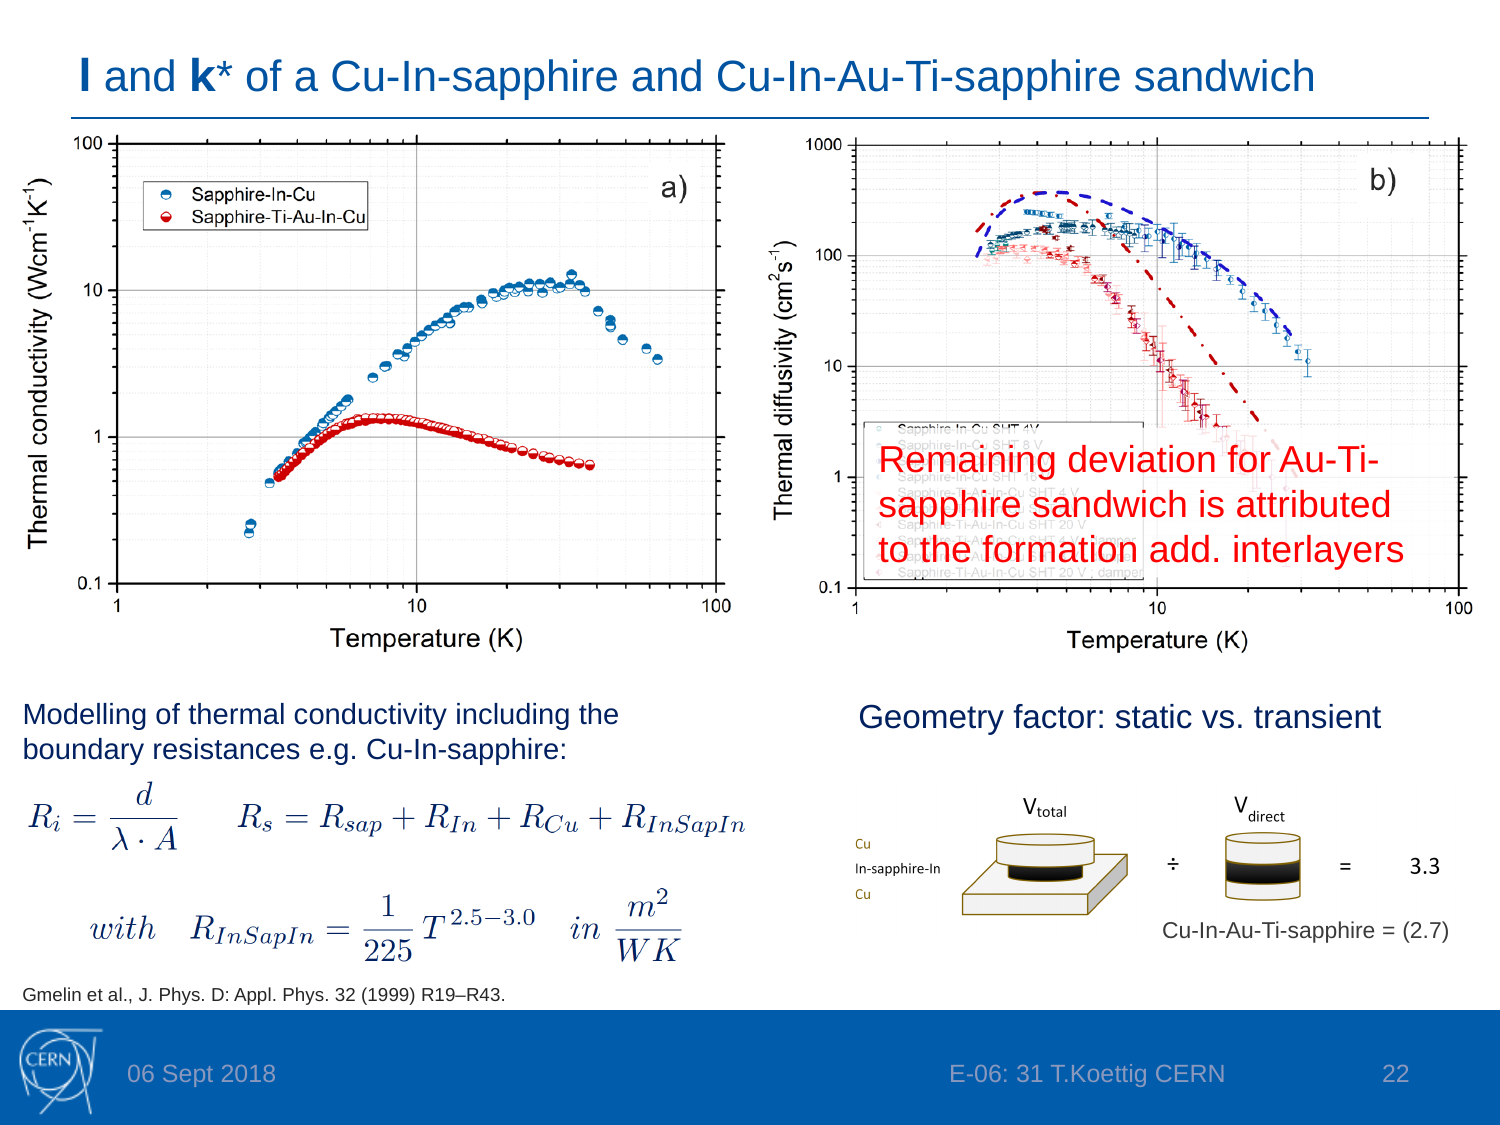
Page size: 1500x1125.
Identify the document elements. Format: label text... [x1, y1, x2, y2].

picture [5, 128, 1486, 659]
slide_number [112, 1042, 463, 1102]
slide_number 21 [1315, 1042, 1425, 1103]
footer E-06: 31 T.Koettig CERN [850, 1042, 1315, 1103]
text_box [7, 687, 831, 1013]
title l and k* of a Cu-In-sapphire and Cu-In-Au-Ti-sapphire sandwich [70, 29, 1500, 119]
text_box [841, 687, 1467, 952]
